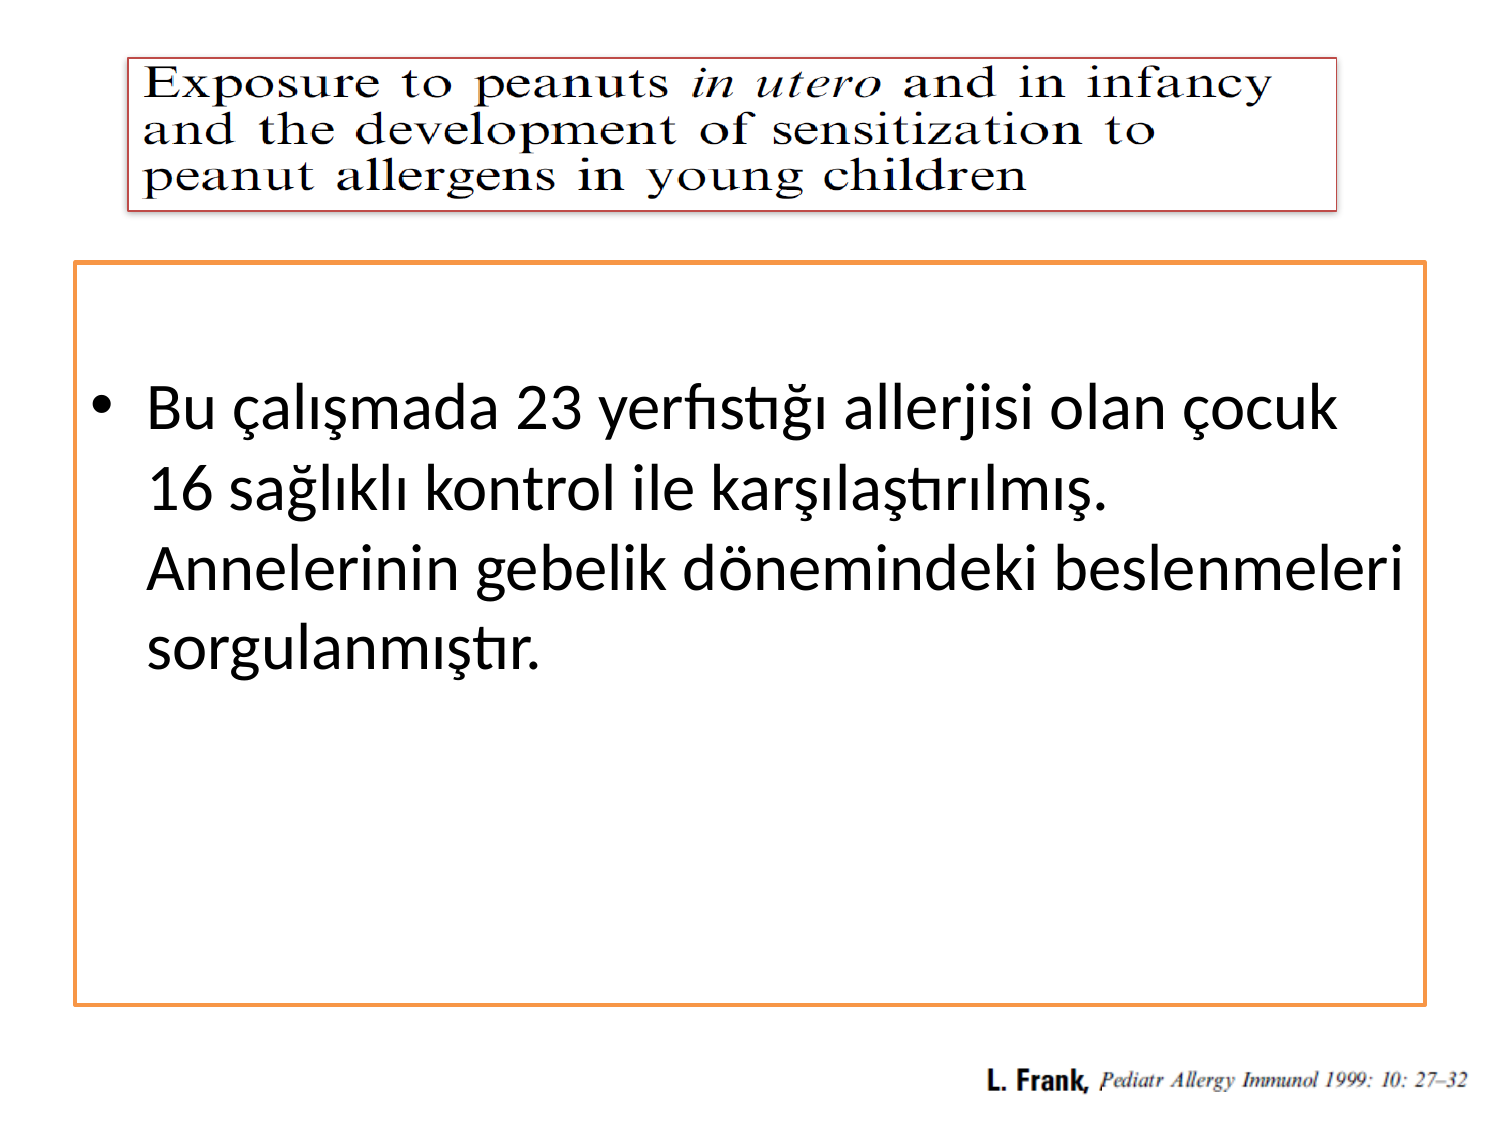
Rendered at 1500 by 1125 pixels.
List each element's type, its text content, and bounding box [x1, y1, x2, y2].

picture [984, 1066, 1500, 1100]
picture [128, 58, 1337, 211]
list Bu çalışmada 23 yerfıstığı allerjisi olan çocuk 16 sağlıklı kontrol ile karşılaştırılmış. Annelerinin gebelik dönemindeki beslenmeleri sorgulanmıştır. [73, 260, 1427, 1007]
